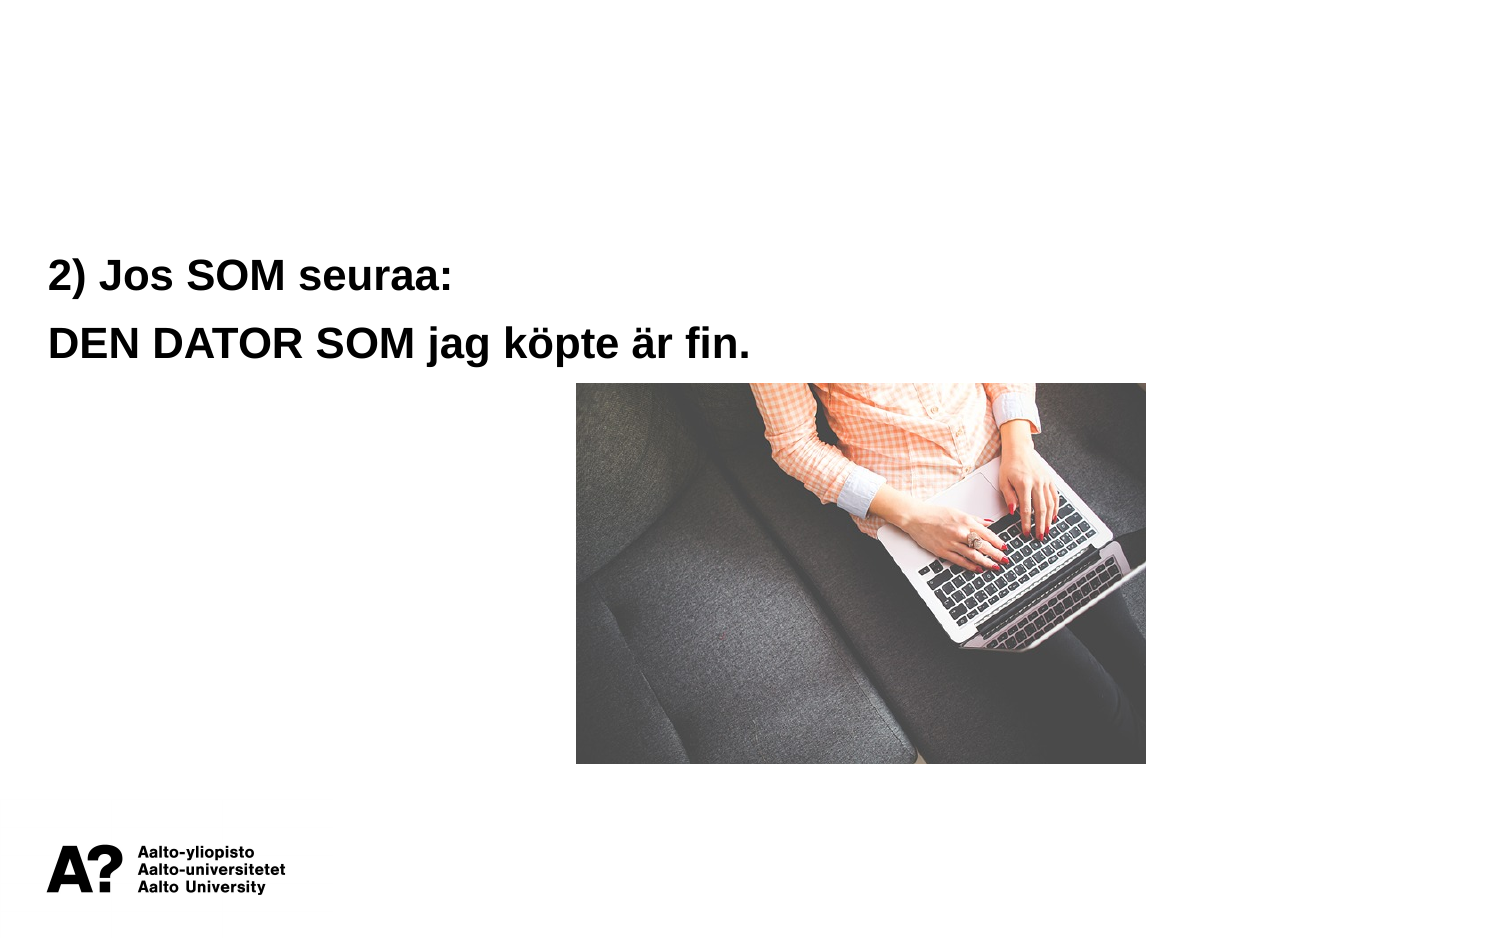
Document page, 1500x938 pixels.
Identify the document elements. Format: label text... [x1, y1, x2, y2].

picture [0, 799, 333, 938]
picture [576, 383, 1146, 764]
list 2) Jos SOM seuraa: DEN DATOR SOM jag köpte är fin. [47, 246, 1442, 803]
